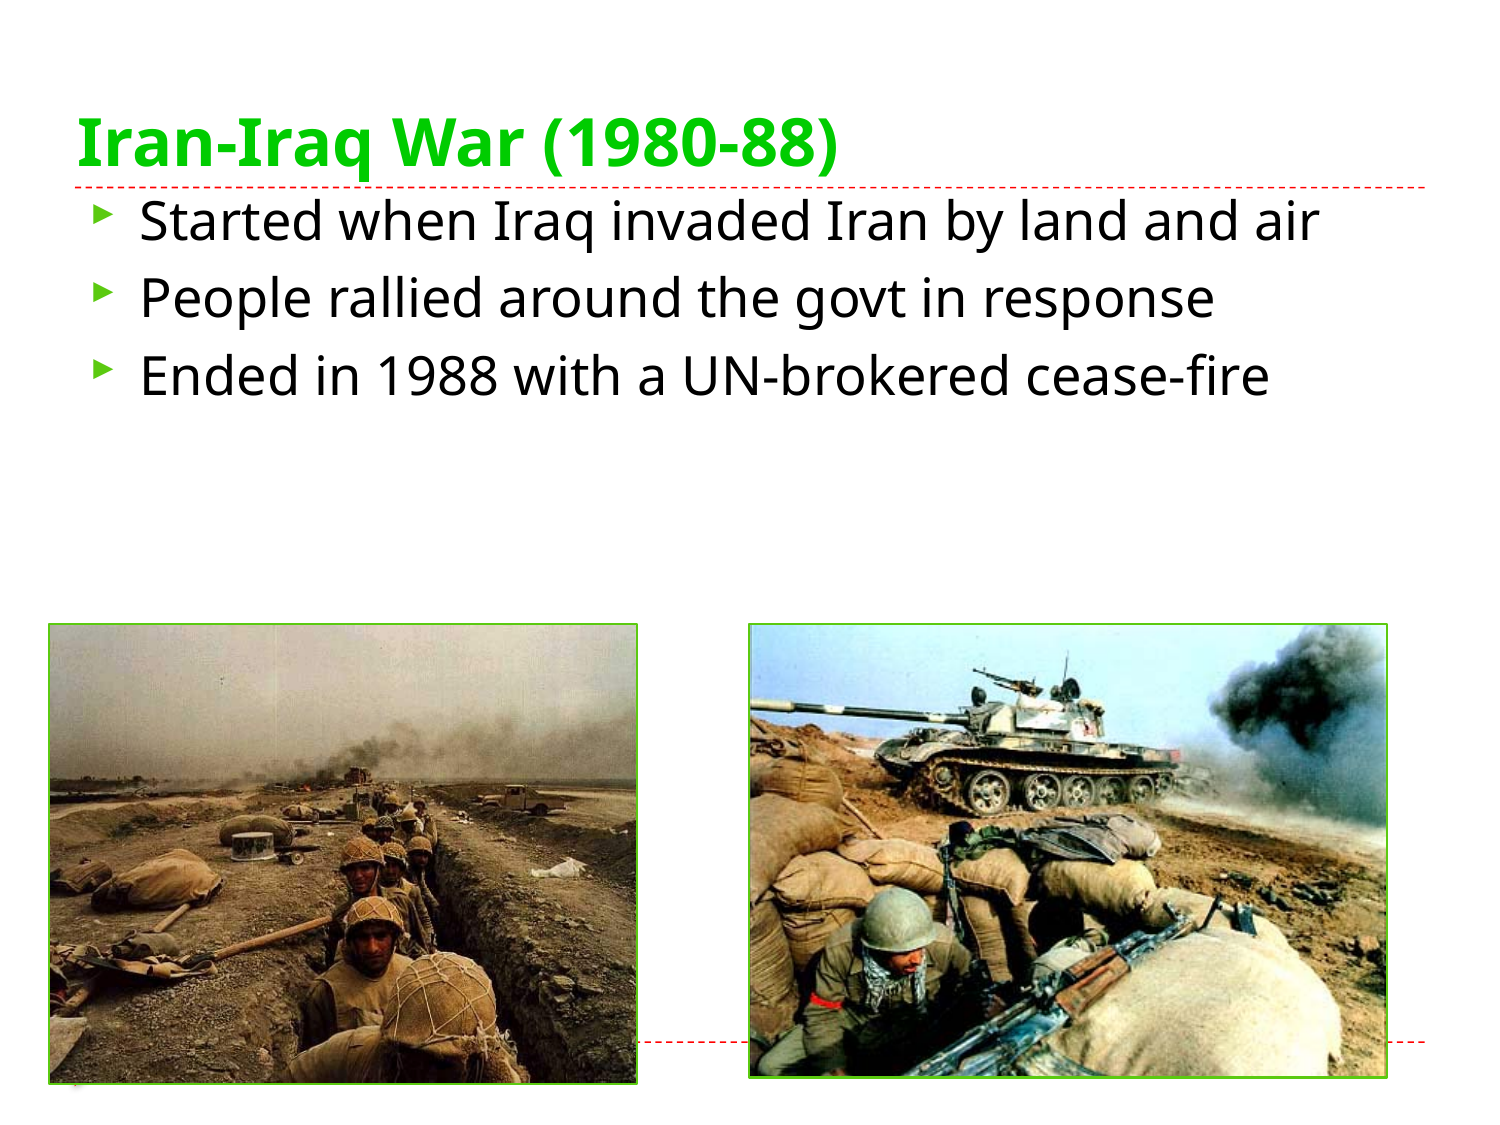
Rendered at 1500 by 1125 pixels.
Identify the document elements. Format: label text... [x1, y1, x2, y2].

picture [49, 624, 637, 1083]
title Iran-Iraq War (1980-88) [62, 0, 1338, 188]
list Started when Iraq invaded Iran by land and air People rallied around the govt in response Ended in 1988 with a UN-brokered cease-fire [75, 178, 1350, 854]
picture [749, 624, 1386, 1077]
